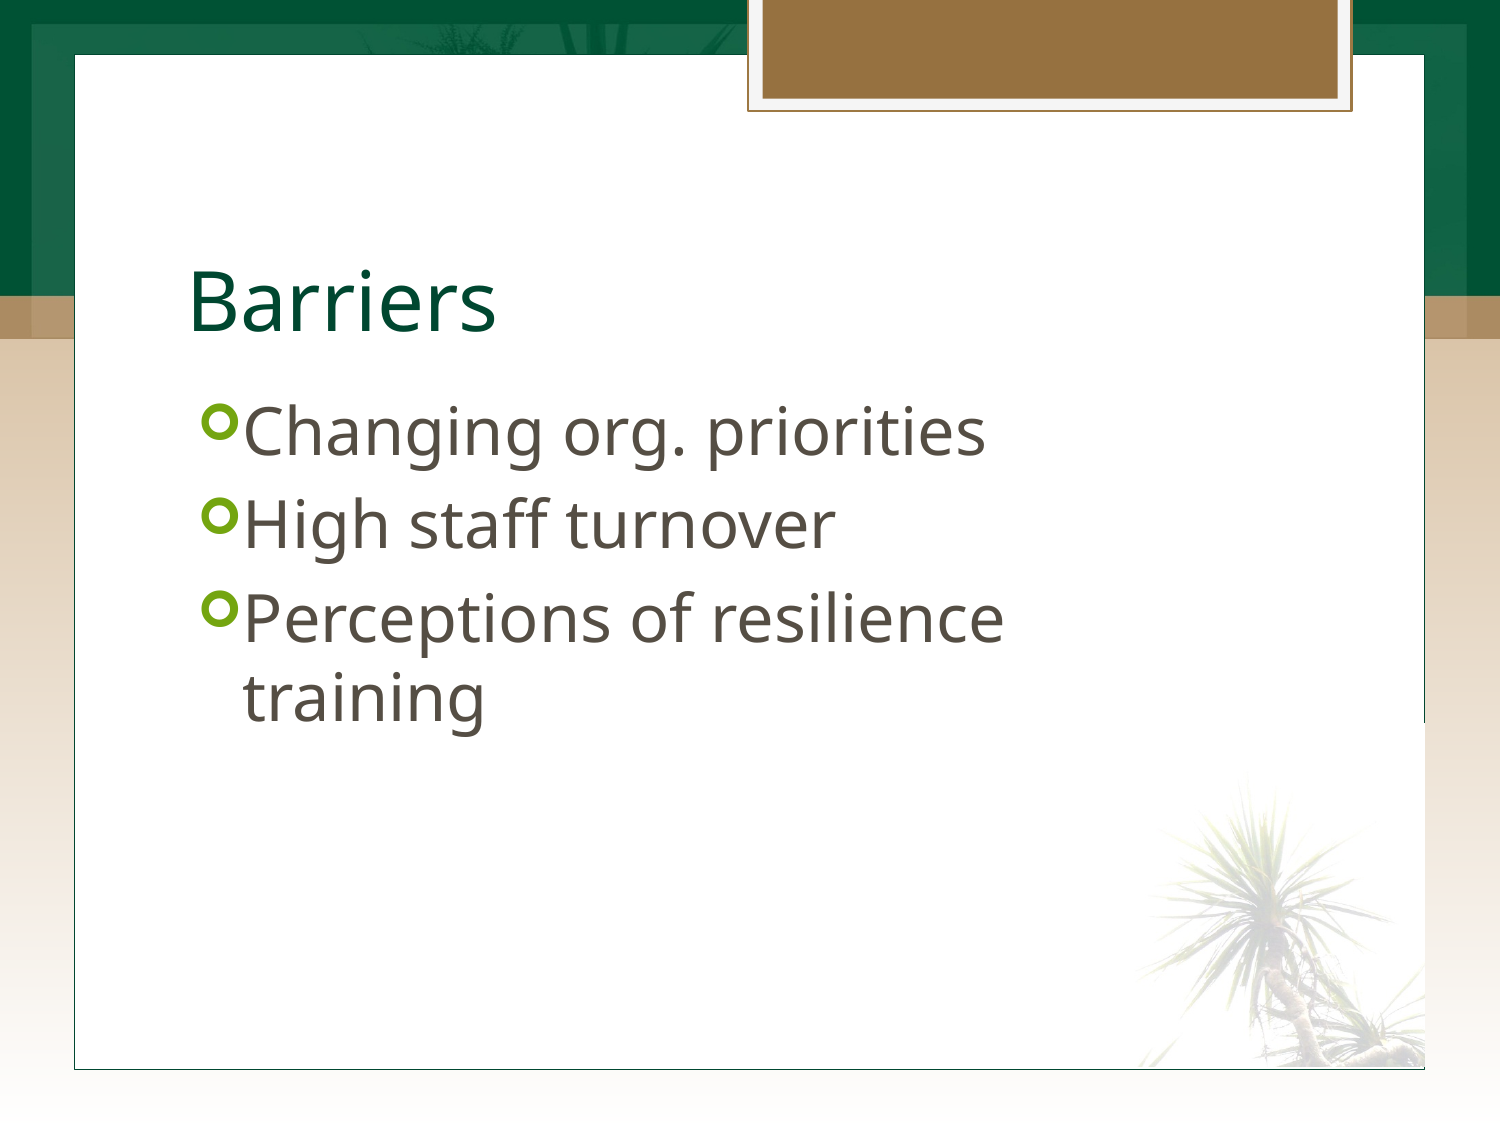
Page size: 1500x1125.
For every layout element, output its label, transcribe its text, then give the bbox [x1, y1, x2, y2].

picture [1068, 723, 1425, 1067]
picture [1353, 0, 1500, 339]
list Changing org. priorities High staff turnover Perceptions of resilience training [171, 381, 1283, 957]
title Barriers [171, 168, 1324, 357]
picture [0, 0, 747, 339]
